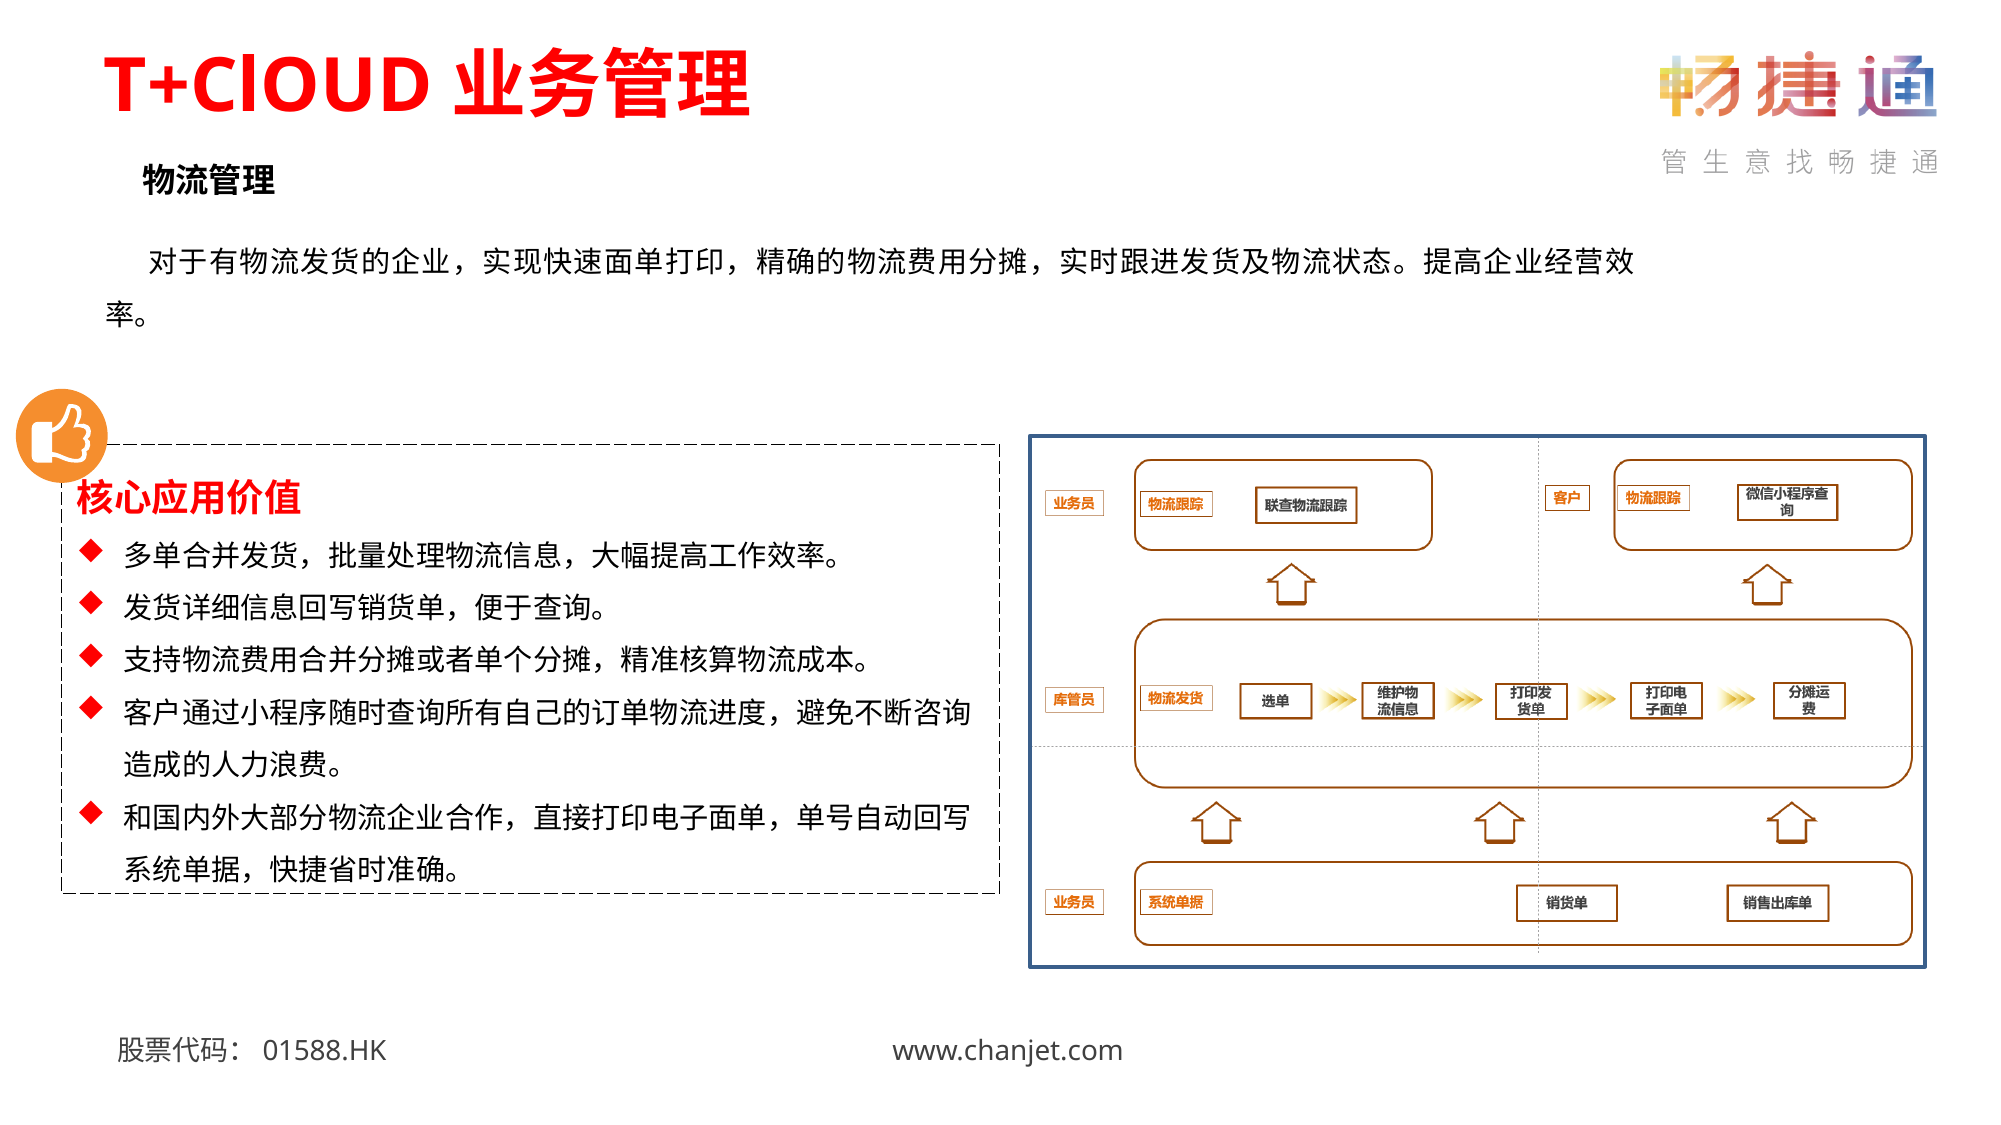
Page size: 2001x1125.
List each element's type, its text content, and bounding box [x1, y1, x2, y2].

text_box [15, 388, 108, 484]
picture [1029, 435, 1926, 955]
text_box 物流管理 对于有物流发货的企业，实现快速面单打印，精确的物流费用分摊，实时跟进发货及物流状态。提高企业经营效率。 [52, 131, 1650, 339]
text_box [1028, 961, 1927, 969]
picture [1660, 51, 1937, 200]
text_box T+ClOUD业务管理 [88, 5, 1614, 131]
text_box 核心应用价值 多单合并发货，批量处理物流信息，大幅提高工作效率。 发货详细信息回写销货单，便于查询。 支持物流费用合并分摊或者单个分摊，精准核算物流成本。 客户通过小程序随时查询所有自己的订单物流进度，避免不断咨询造成的人力浪费。 和国内外大部分物流企业合作，直接打印电子面单，单号自动回写系统单据，快捷省时准确。 [61, 444, 1000, 894]
